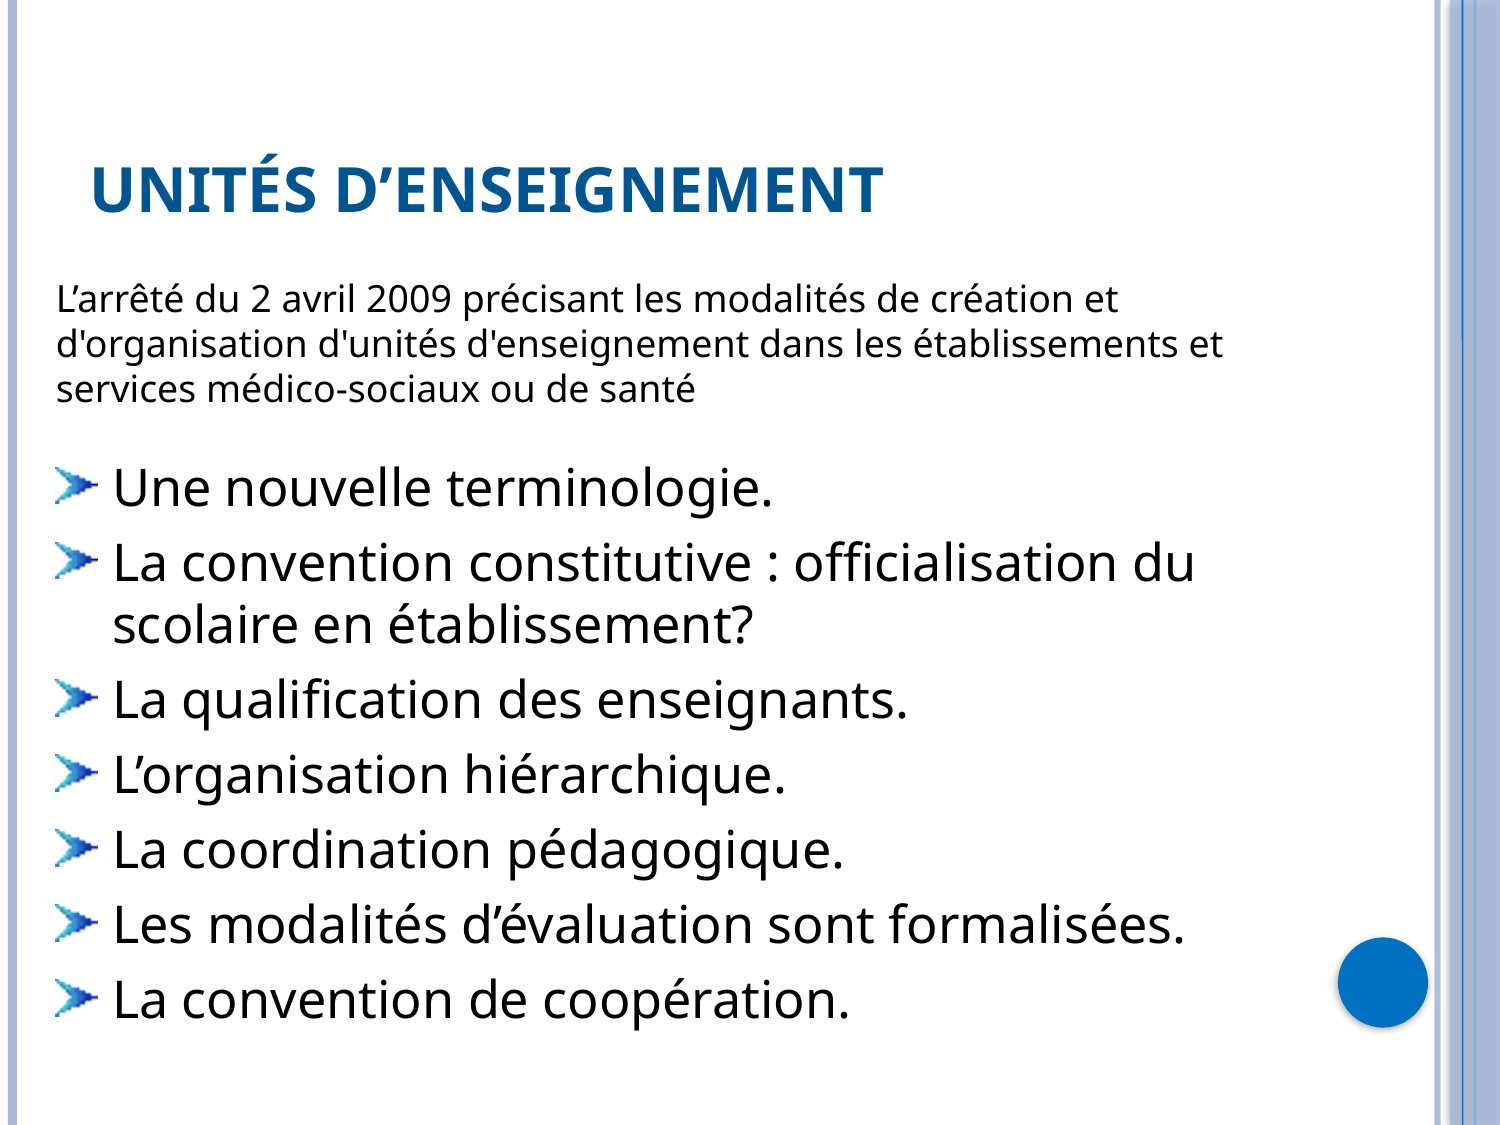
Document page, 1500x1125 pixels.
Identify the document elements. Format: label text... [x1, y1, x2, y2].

text_box L’arrêté du 2 avril 2009 précisant les modalités de création et d'organisation d'unités d'enseignement dans les établissements et services médico-sociaux ou de santé Une nouvelle terminologie. La convention constitutive : officialisation du scolaire en établissement? La qualification des enseignants. L’organisation hiérarchique. La coordination pédagogique. Les modalités d’évaluation sont formalisées. La convention de coopération. [41, 267, 1329, 1037]
picture [55, 829, 98, 867]
picture [55, 542, 98, 579]
picture [55, 904, 98, 942]
picture [55, 467, 98, 504]
picture [55, 679, 98, 717]
picture [55, 979, 98, 1017]
title Unités d’enseignement [75, 45, 1300, 233]
picture [55, 754, 98, 792]
